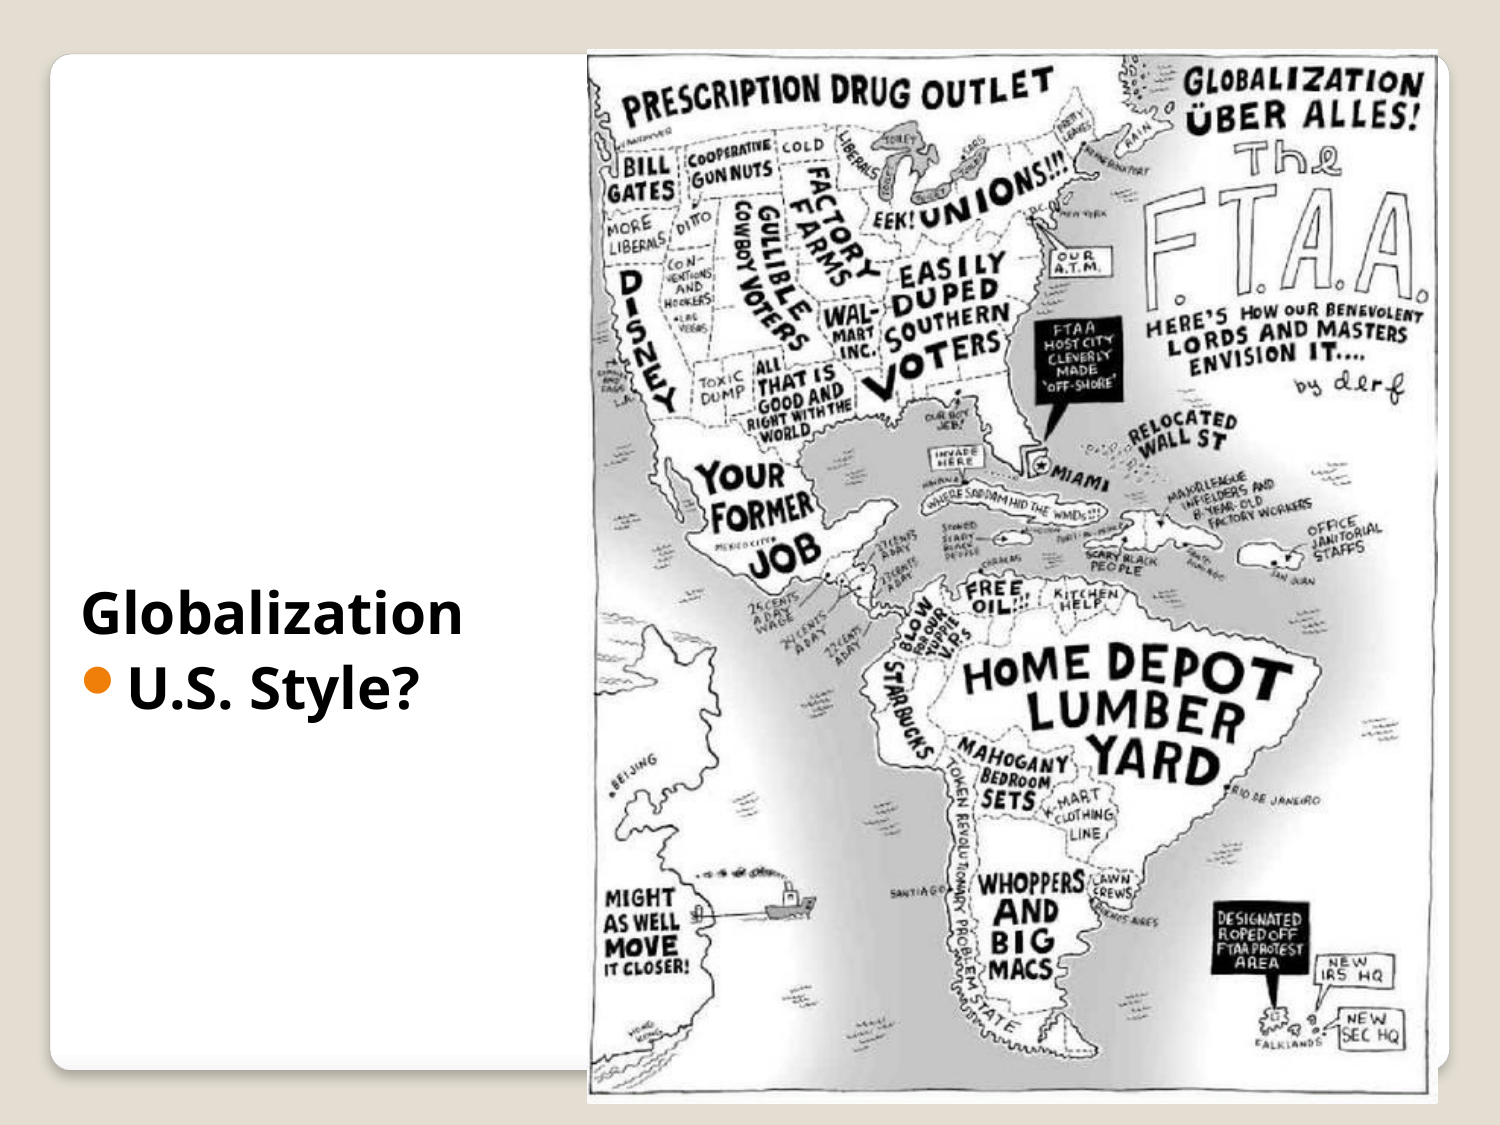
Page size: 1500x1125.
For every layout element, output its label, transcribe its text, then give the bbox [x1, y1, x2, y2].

list Globalization U.S. Style? [50, 224, 556, 995]
picture [587, 49, 1438, 1104]
